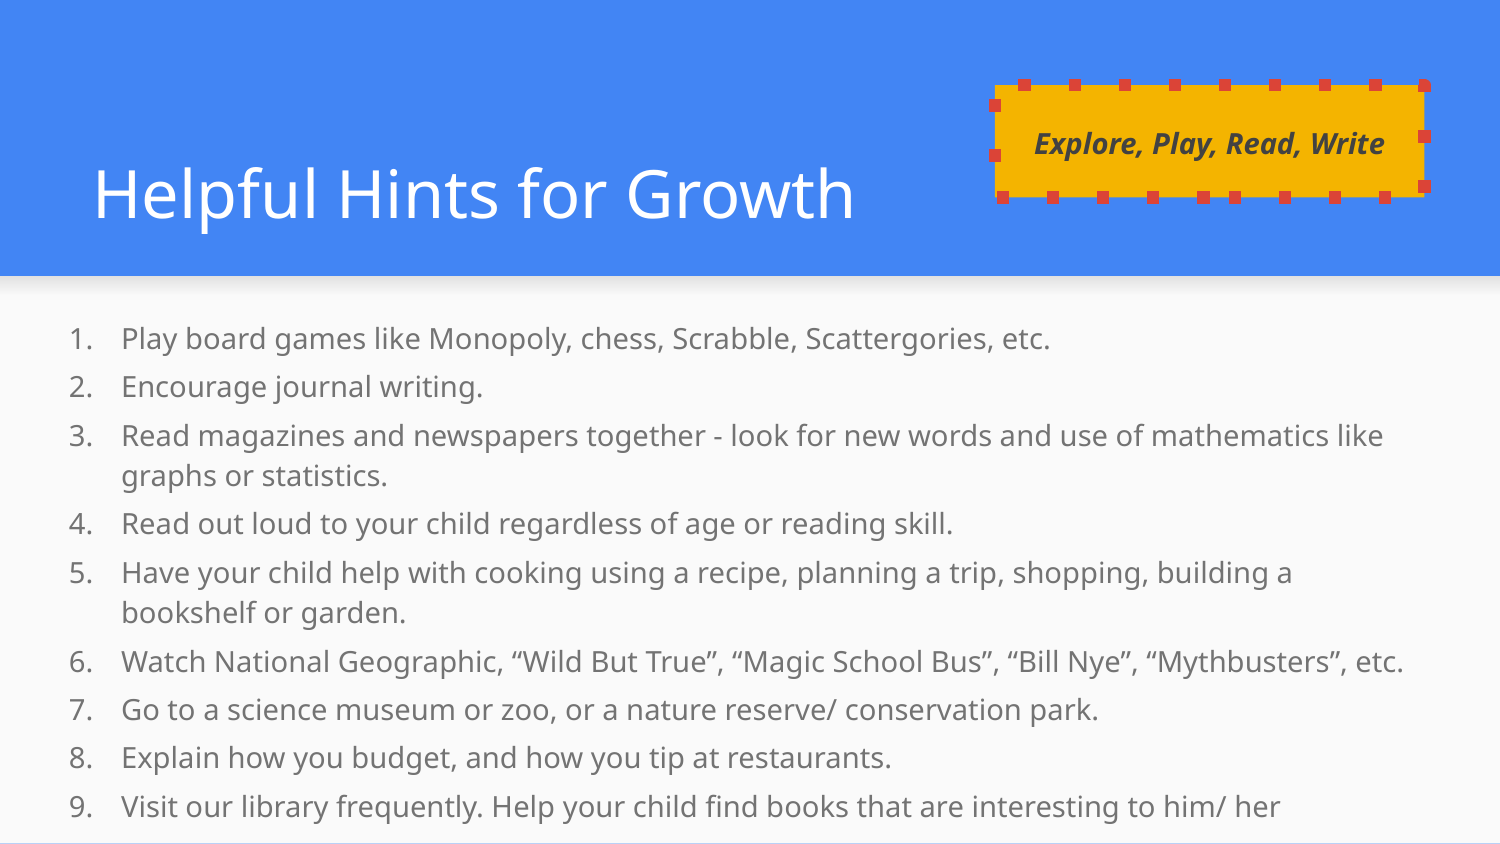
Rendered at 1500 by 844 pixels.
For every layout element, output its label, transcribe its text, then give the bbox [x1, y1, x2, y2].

text_box Explore, Play, Read, Write [994, 85, 1425, 198]
title Helpful Hints for Growth [77, 121, 1427, 248]
list Play board games like Monopoly, chess, Scrabble, Scattergories, etc. Encourage journal writing. Read magazines and newspapers together - look for new words and use of mathematics like graphs or statistics. Read out loud to your child regardless of age or reading skill. Have your child help with cooking using a recipe, planning a trip, shopping, building a bookshelf or garden. Watch National Geographic, “Wild But True”, “Magic School Bus”, “Bill Nye”, “Mythbusters”, etc. Go to a science museum or zoo, or a nature reserve/ conservation park. Explain how you budget, and how you tip at restaurants. Visit our library frequently. Help your child find books that are interesting to him/ her [30, 299, 1425, 762]
